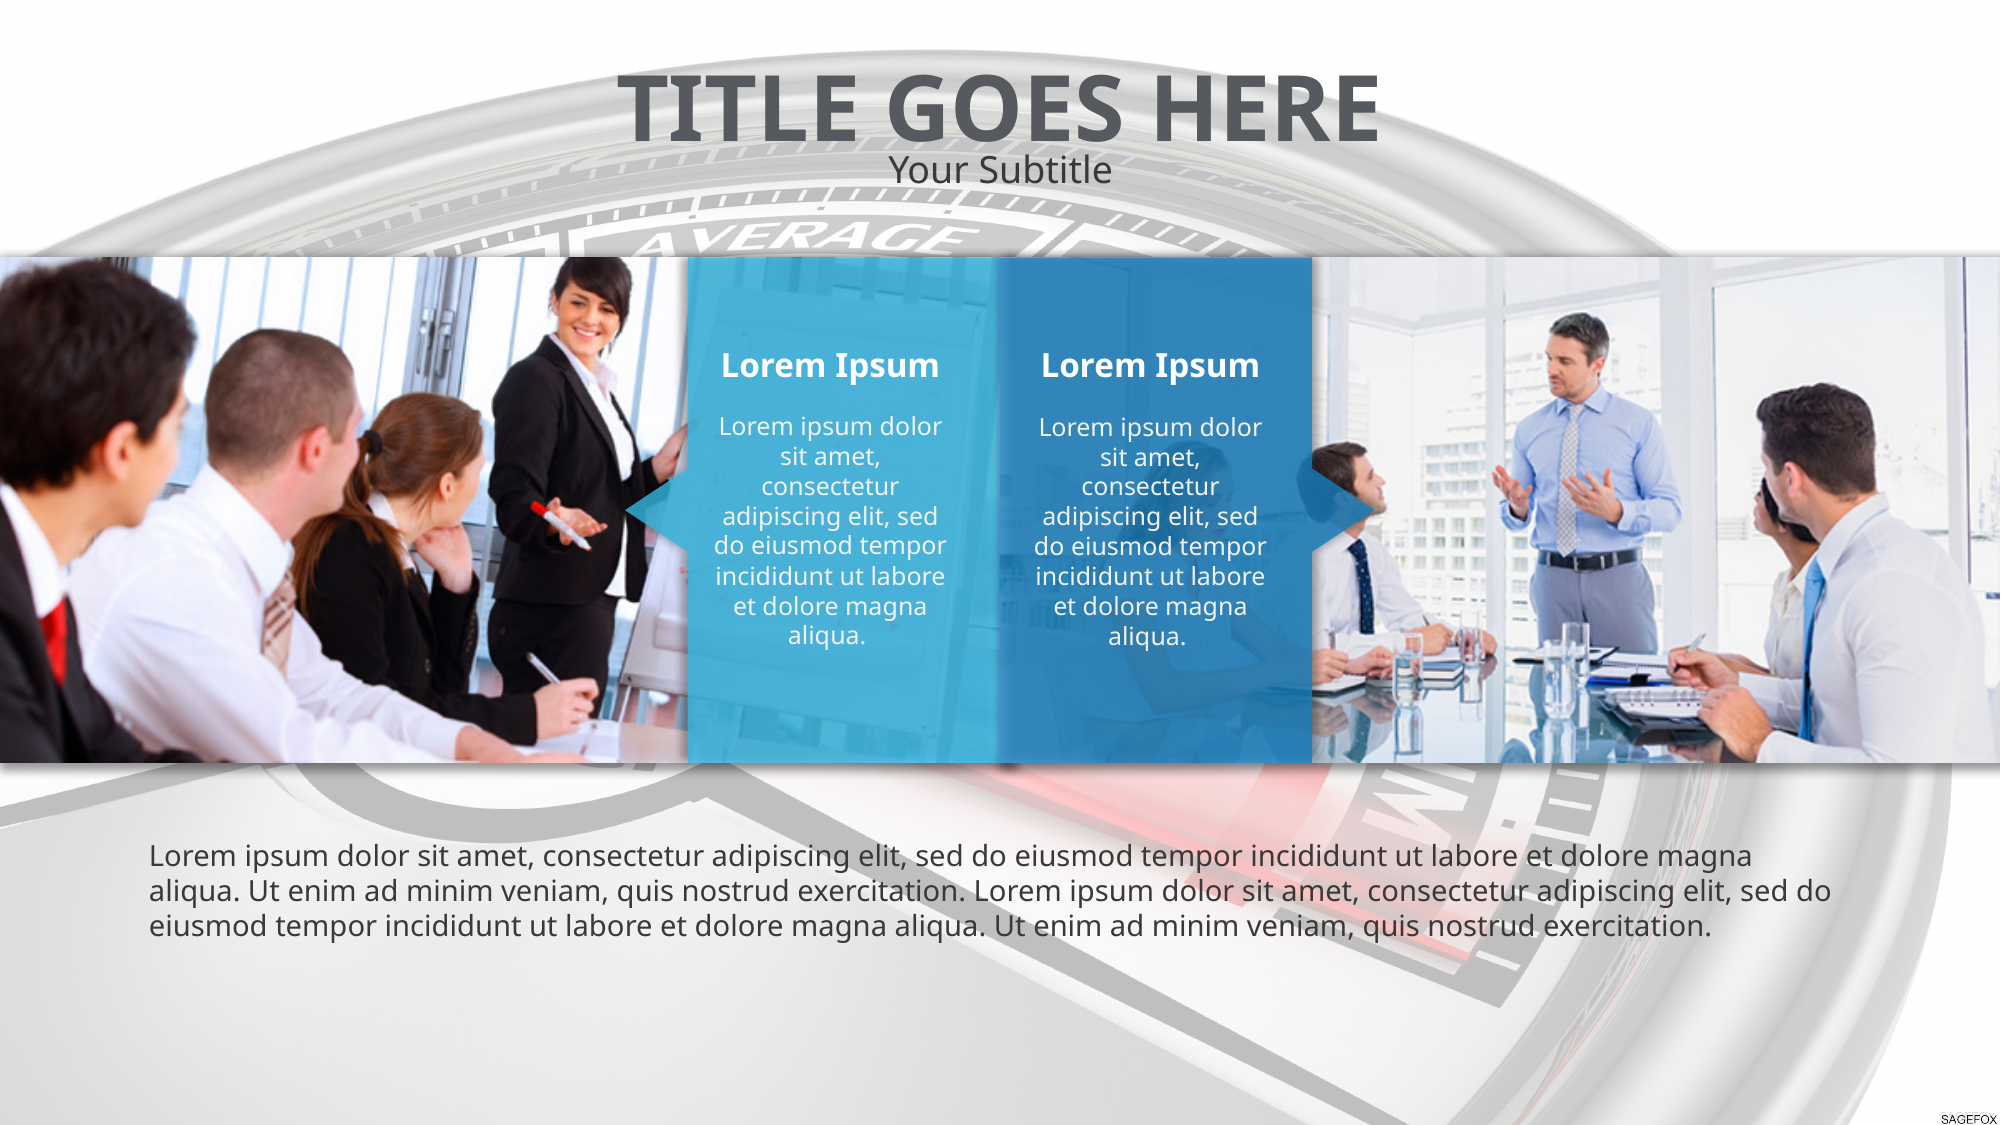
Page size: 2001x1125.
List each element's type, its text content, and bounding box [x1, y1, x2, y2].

text_box [1324, 256, 2000, 764]
picture [1938, 1114, 1999, 1125]
text_box Lorem ipsum dolor sit amet, consectetur adipiscing elit, sed do eiusmod tempor incididunt ut labore et dolore magna aliqua. Ut enim ad minim veniam, quis nostrud exercitation. Lorem ipsum dolor sit amet, consectetur adipiscing elit, sed do eiusmod tempor incididunt ut labore et dolore magna aliqua. Ut enim ad minim veniam, quis nostrud exercitation. [134, 830, 1866, 950]
text_box [622, 256, 993, 765]
text_box [0, 256, 675, 764]
text_box [998, 256, 1377, 765]
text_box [548, 42, 1452, 199]
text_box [708, 342, 953, 593]
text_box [1029, 343, 1273, 593]
